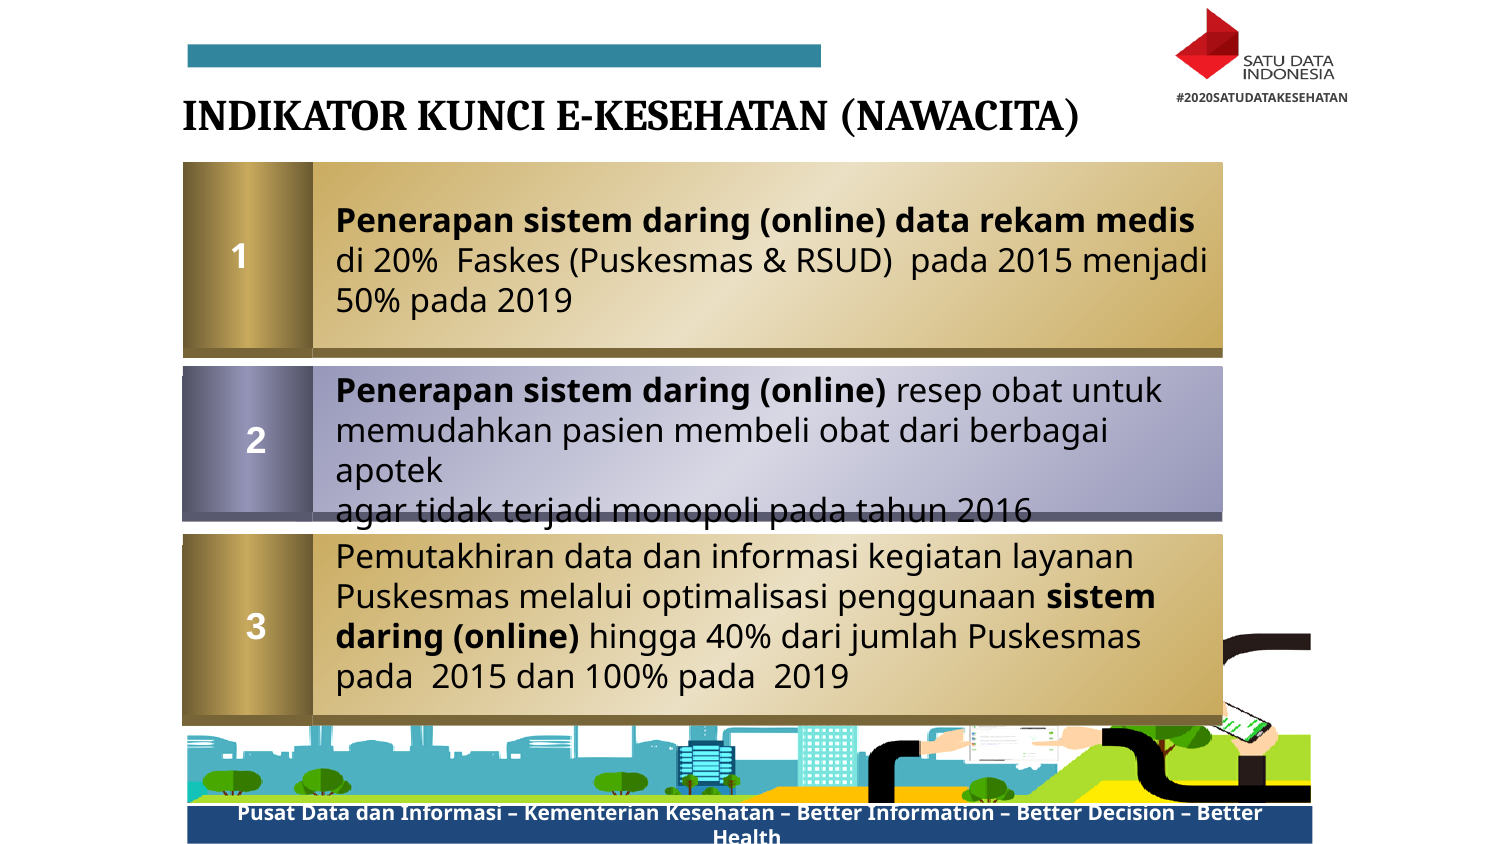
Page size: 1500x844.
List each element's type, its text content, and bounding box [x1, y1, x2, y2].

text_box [1130, 8, 1394, 145]
text_box [185, 42, 823, 70]
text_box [182, 528, 1223, 716]
title INDIKATOR KUNCI E-KESEHATAN (NAWACITA) [167, 79, 1164, 160]
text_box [182, 162, 1223, 348]
text_box Pusat Data dan Informasi – Kementerian Kesehatan – Better Information – Better Decision – Better Health [185, 808, 1314, 844]
picture [187, 607, 1313, 803]
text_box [182, 362, 1223, 512]
